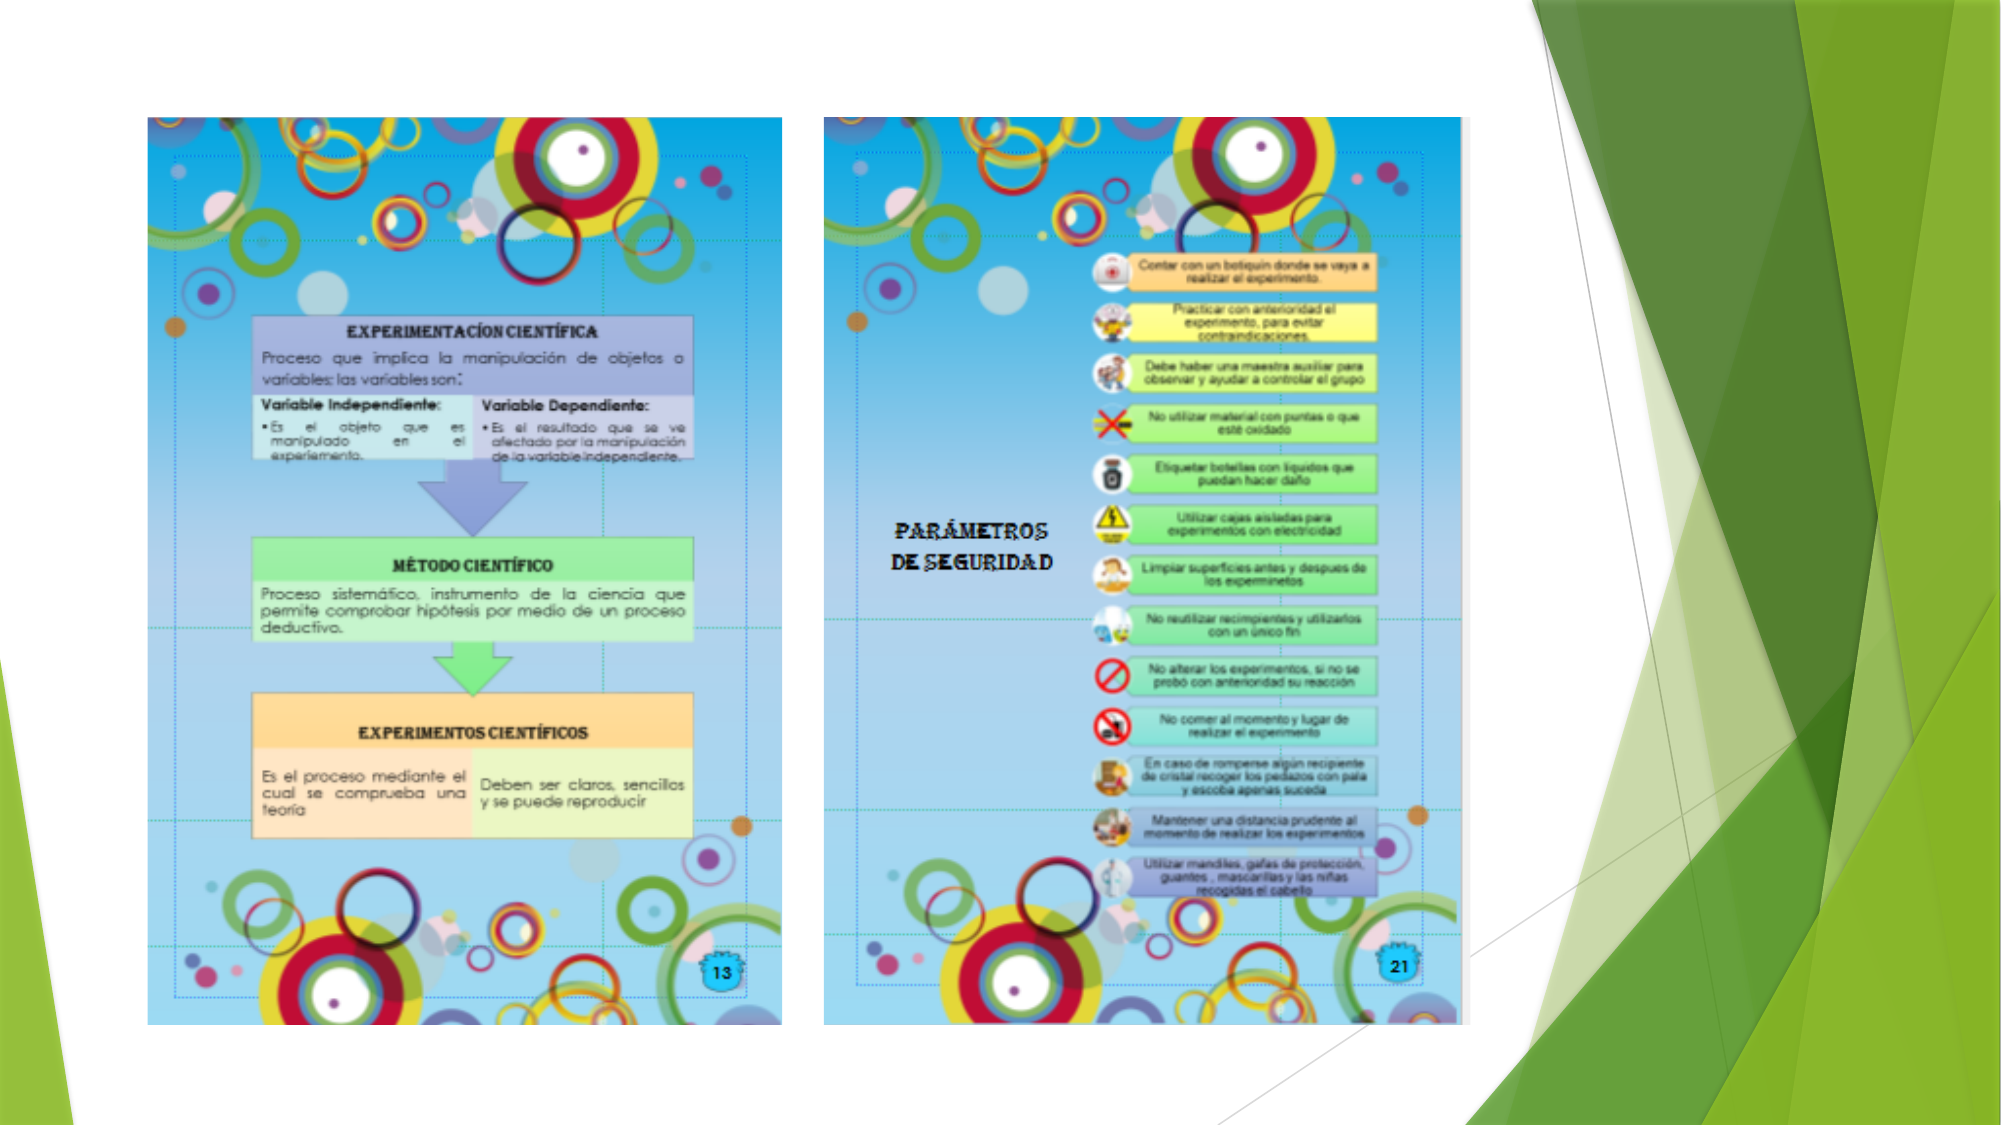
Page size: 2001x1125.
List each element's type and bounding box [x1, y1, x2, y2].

picture [823, 117, 1471, 1026]
picture [823, 117, 887, 145]
picture [147, 117, 783, 1026]
